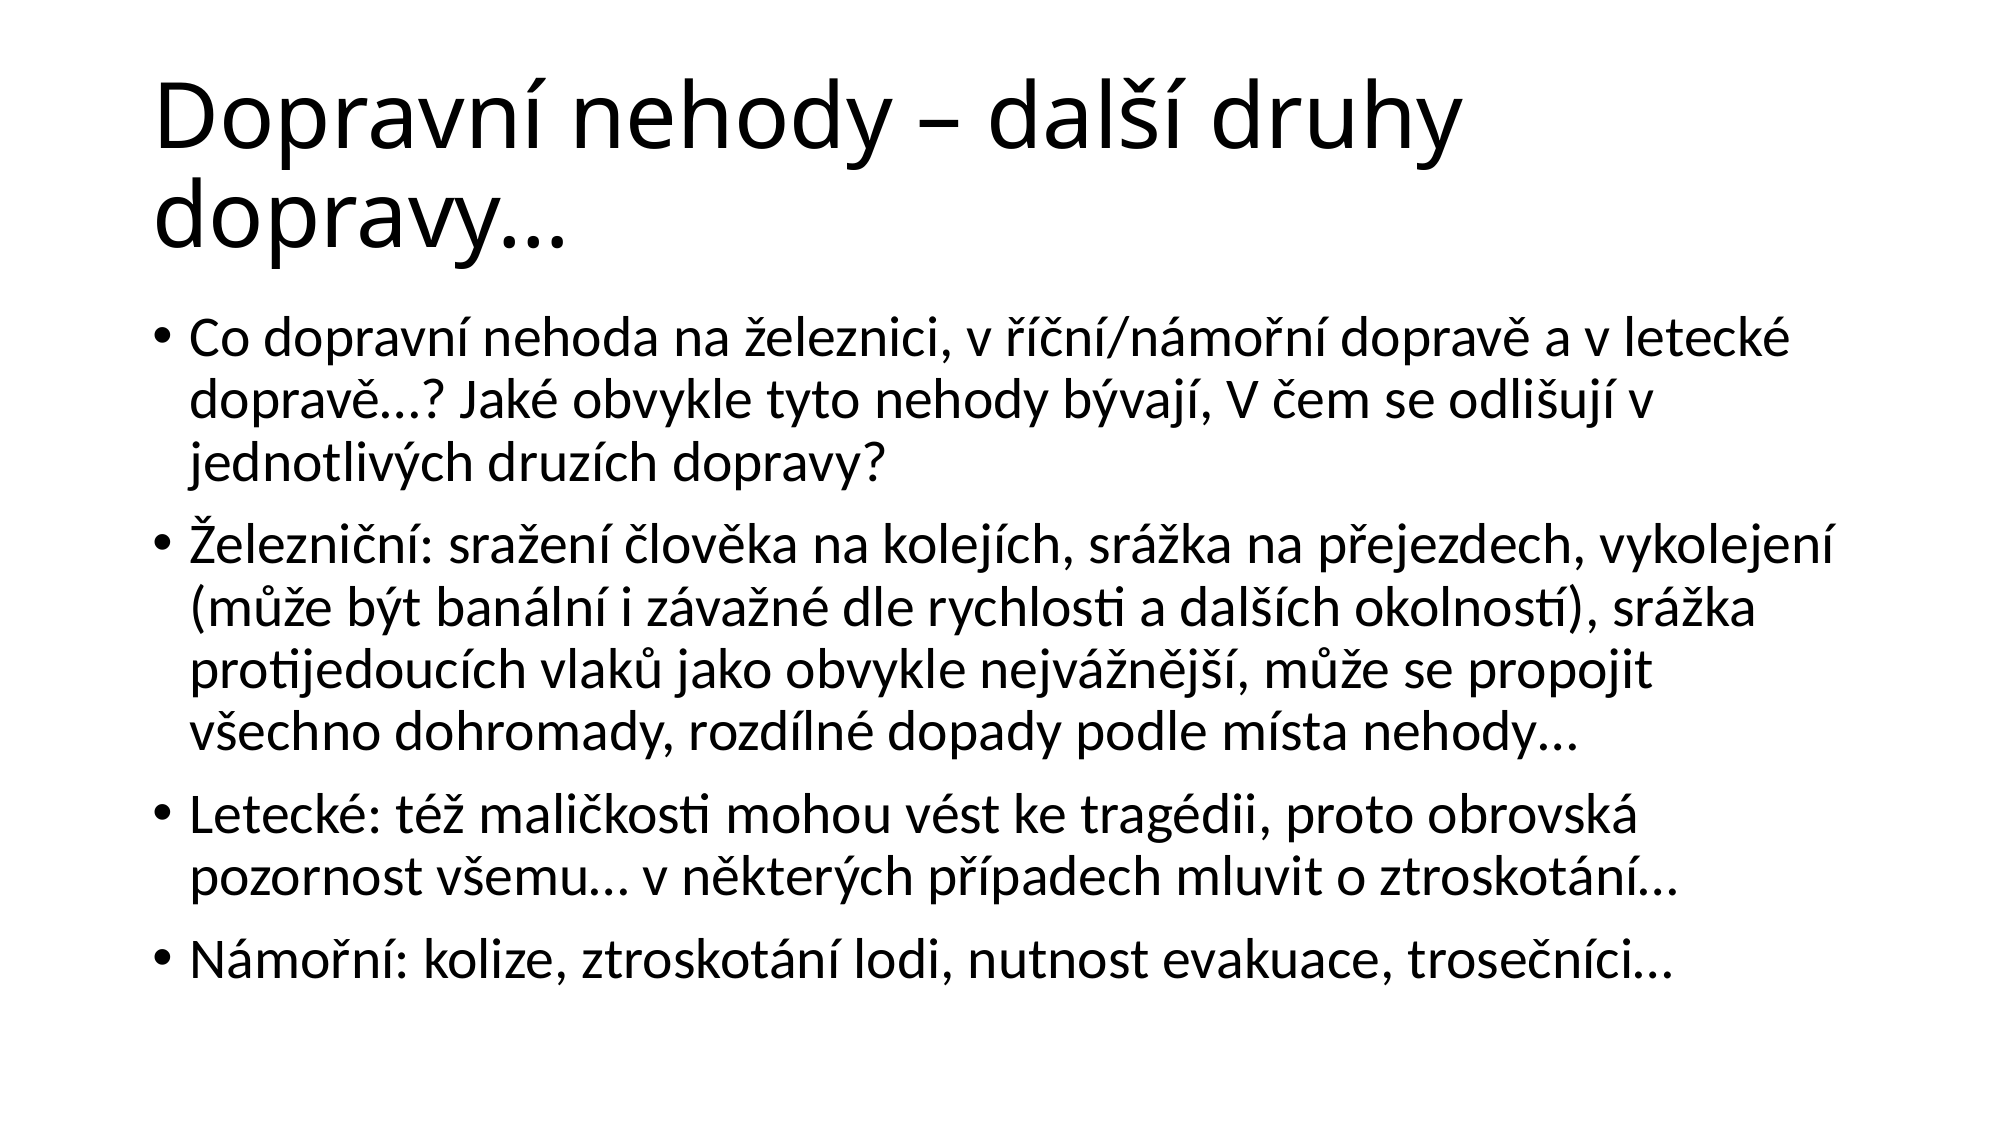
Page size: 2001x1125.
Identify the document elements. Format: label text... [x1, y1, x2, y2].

list Co dopravní nehoda na železnici, v říční/námořní dopravě a v letecké dopravě…? Jaké obvykle tyto nehody bývají, V čem se odlišují v jednotlivých druzích dopravy? Železniční: sražení člověka na kolejích, srážka na přejezdech, vykolejení (může být banální i závažné dle rychlosti a dalších okolností), srážka protijedoucích vlaků jako obvykle nejvážnější, může se propojit všechno dohromady, rozdílné dopady podle místa nehody… Letecké: též maličkosti mohou vést ke tragédii, proto obrovská pozornost všemu… v některých případech mluvit o ztroskotání… Námořní: kolize, ztroskotání lodi, nutnost evakuace, trosečníci… [137, 299, 1863, 1014]
title Dopravní nehody – další druhy dopravy… [137, 59, 1863, 278]
